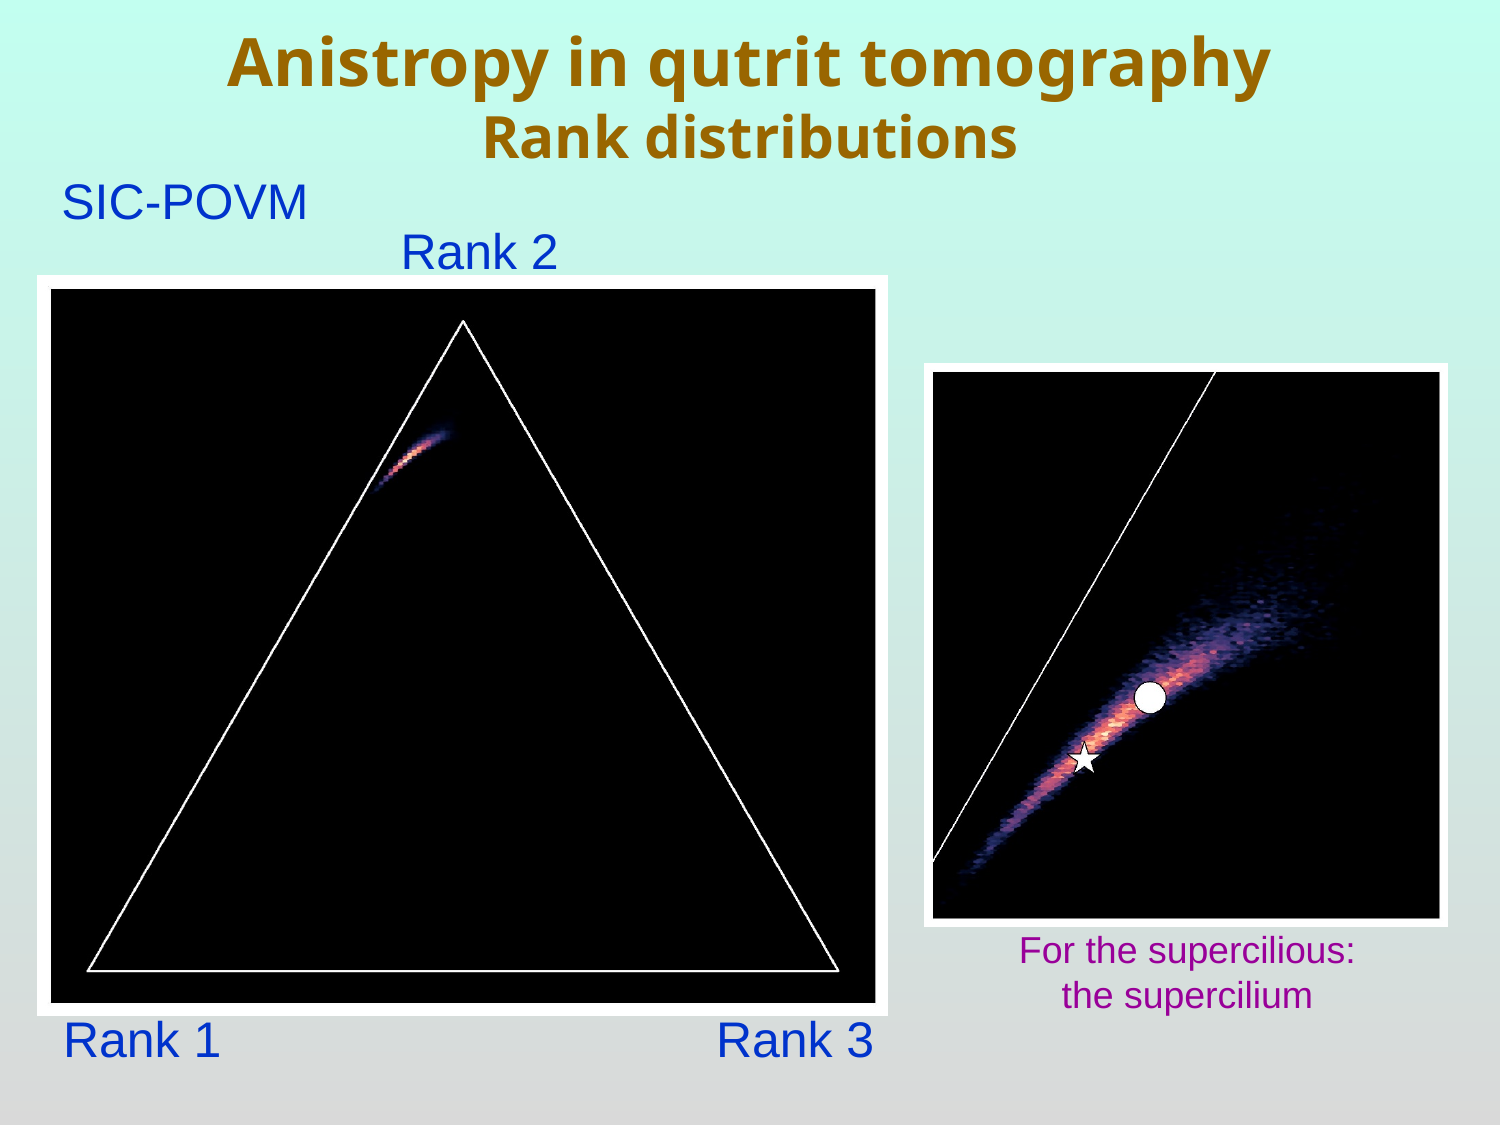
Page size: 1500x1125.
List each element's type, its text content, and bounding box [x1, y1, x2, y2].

text_box SIC-POVM [46, 162, 324, 238]
text_box Rank 3 [701, 1020, 890, 1075]
text_box Rank 2 [384, 212, 575, 274]
text_box Anistropy in qutrit tomography Rank distributions [0, 12, 1500, 178]
text_box Rank 1 [48, 1024, 237, 1075]
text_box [924, 363, 1449, 1026]
picture [37, 275, 888, 1016]
